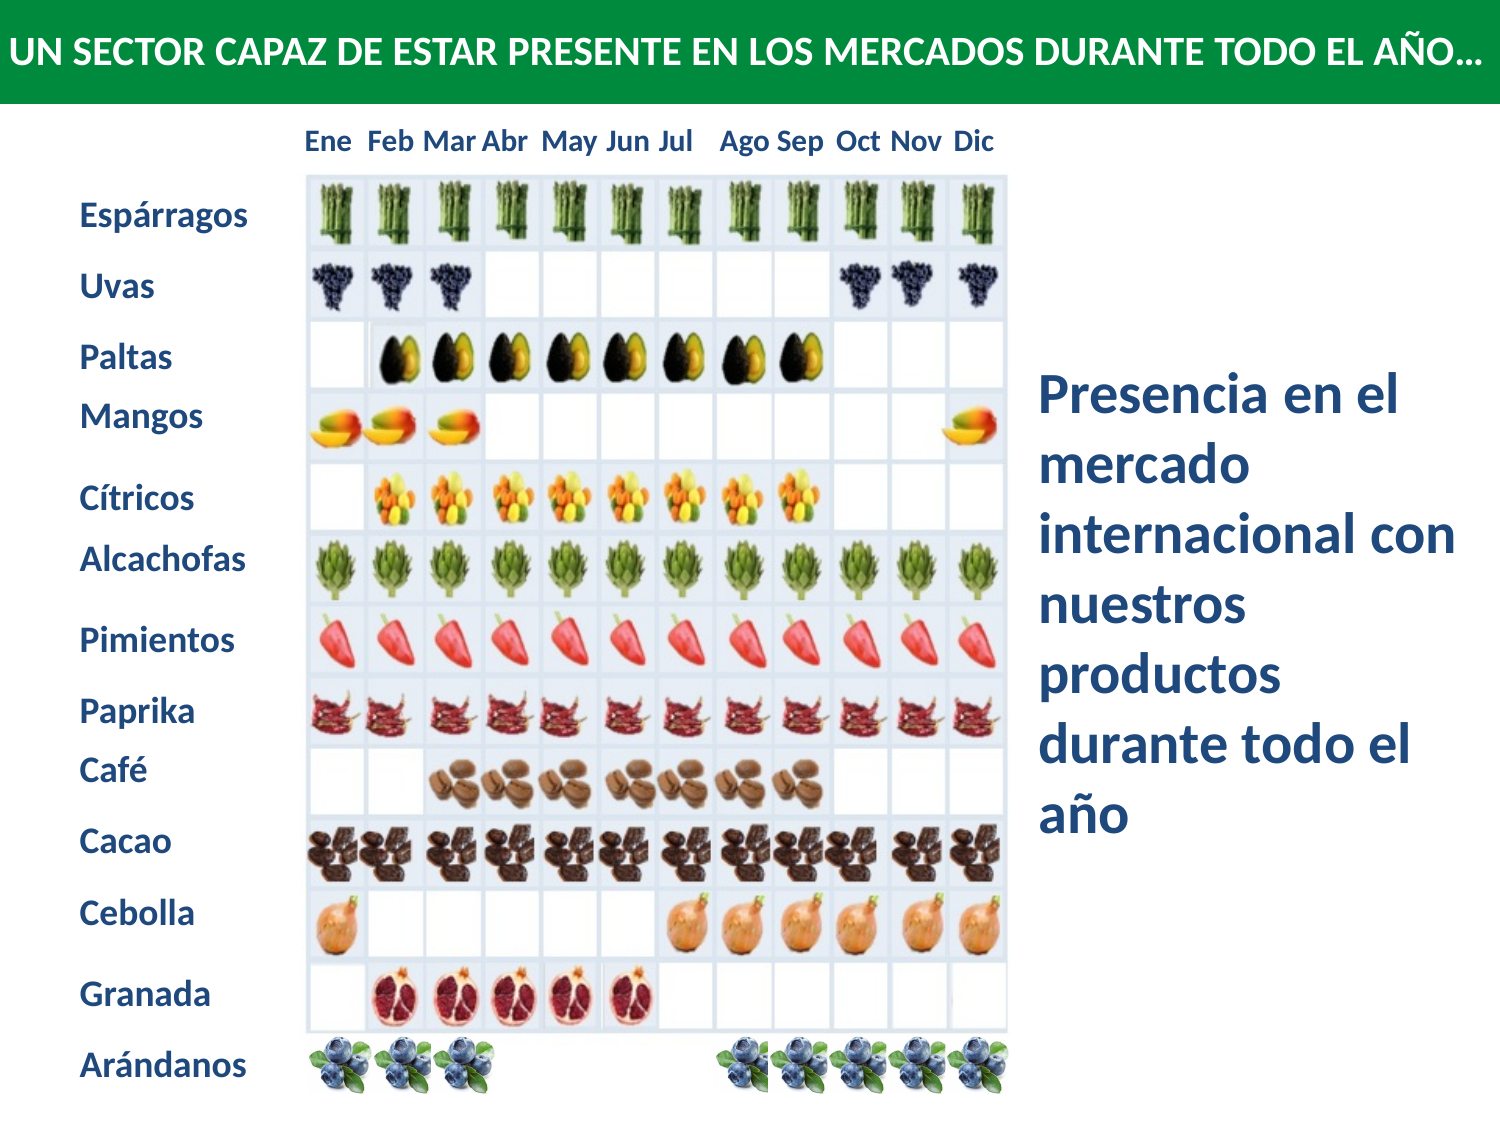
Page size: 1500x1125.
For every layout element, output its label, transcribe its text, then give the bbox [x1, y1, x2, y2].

text_box UN SECTOR CAPAZ DE ESTAR PRESENTE EN LOS MERCADOS DURANTE TODO EL AÑO… [0, 0, 1500, 109]
text_box Presencia en el mercado internacional con nuestros productos durante todo el año [1023, 347, 1495, 853]
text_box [64, 112, 1012, 1095]
